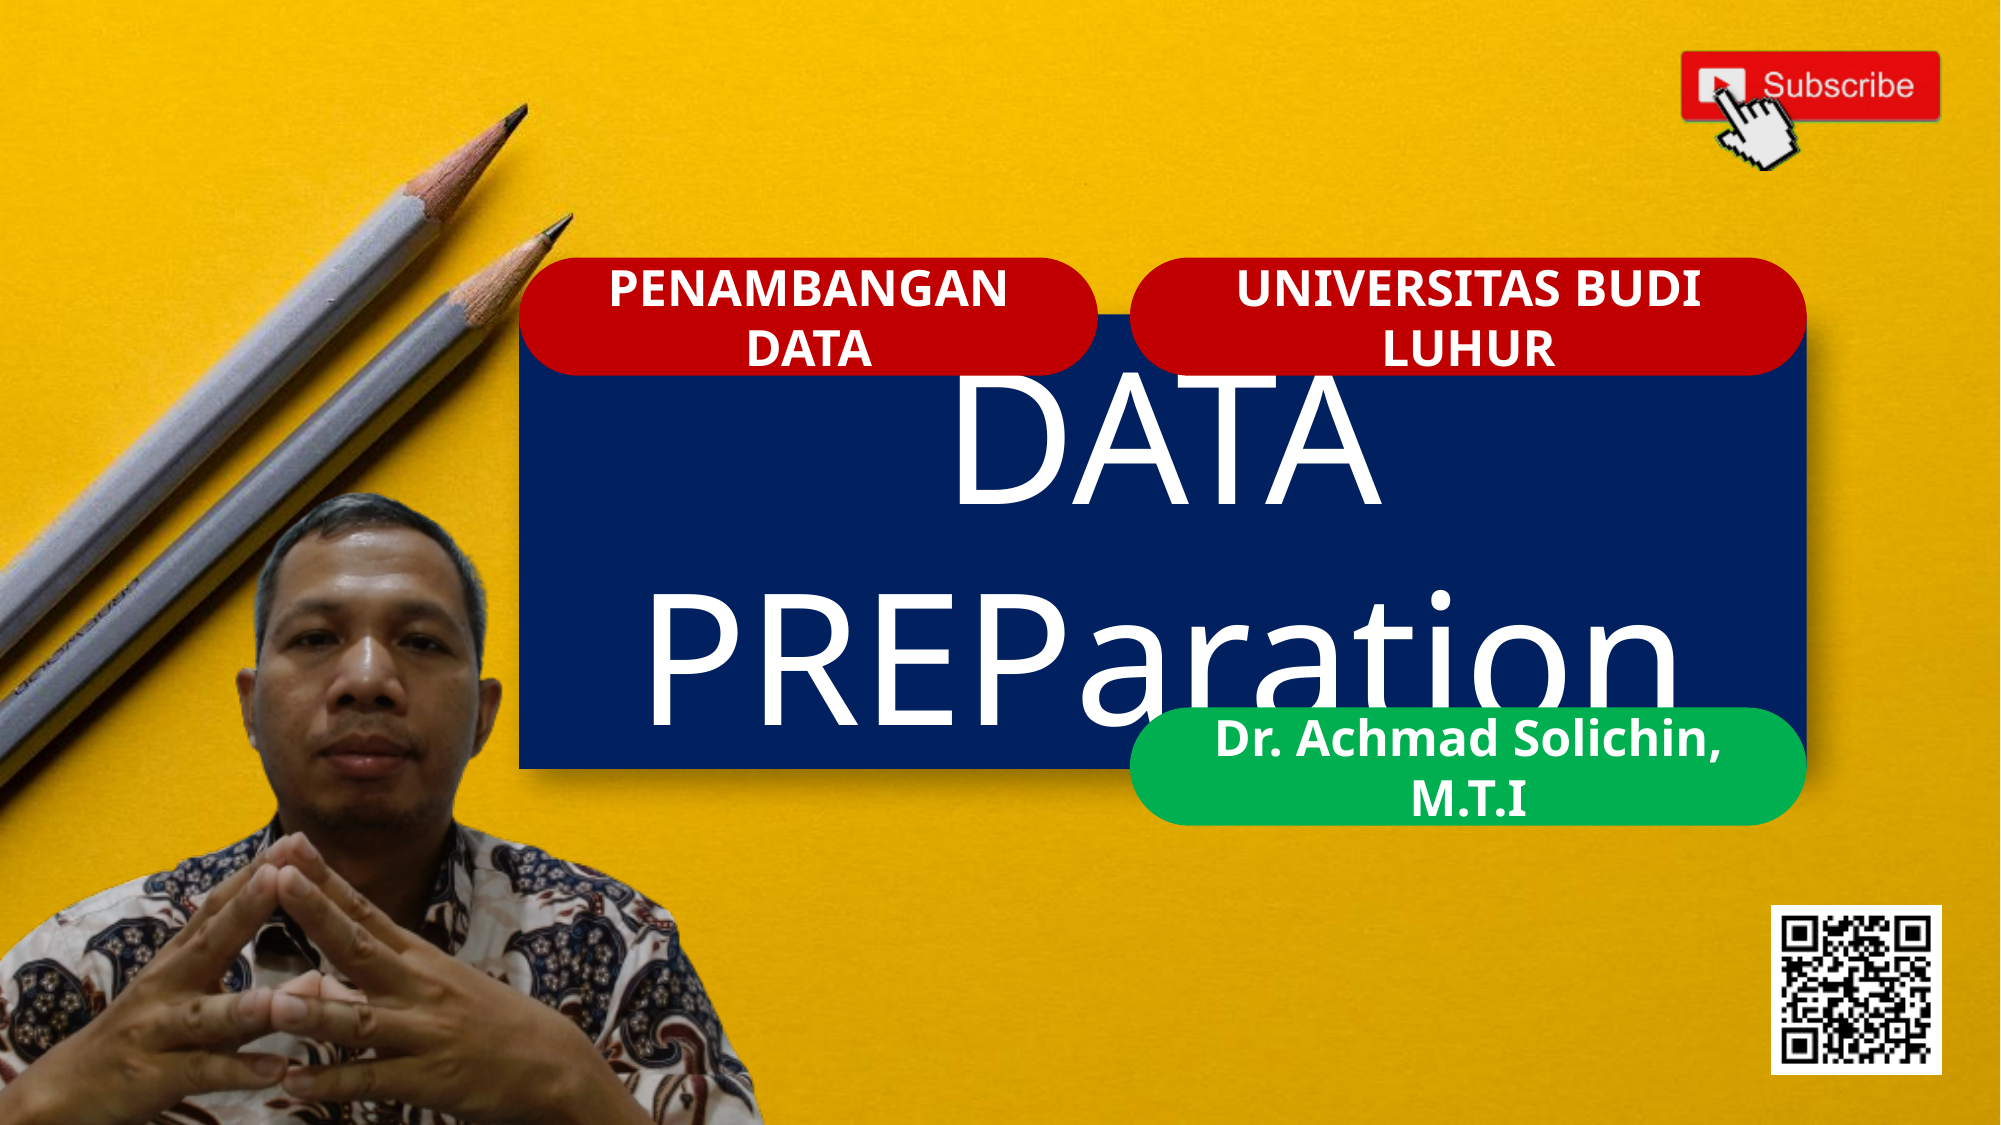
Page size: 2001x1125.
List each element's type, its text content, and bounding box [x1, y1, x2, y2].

text_box PENAMBANGAN DATA [518, 256, 1099, 377]
text_box Dr. Achmad Solichin, M.T.I [1128, 706, 1808, 827]
text_box DATA PREParation [519, 314, 1807, 769]
picture [0, 0, 2001, 1125]
text_box UNIVERSITAS BUDI LUHUR [1128, 256, 1808, 377]
